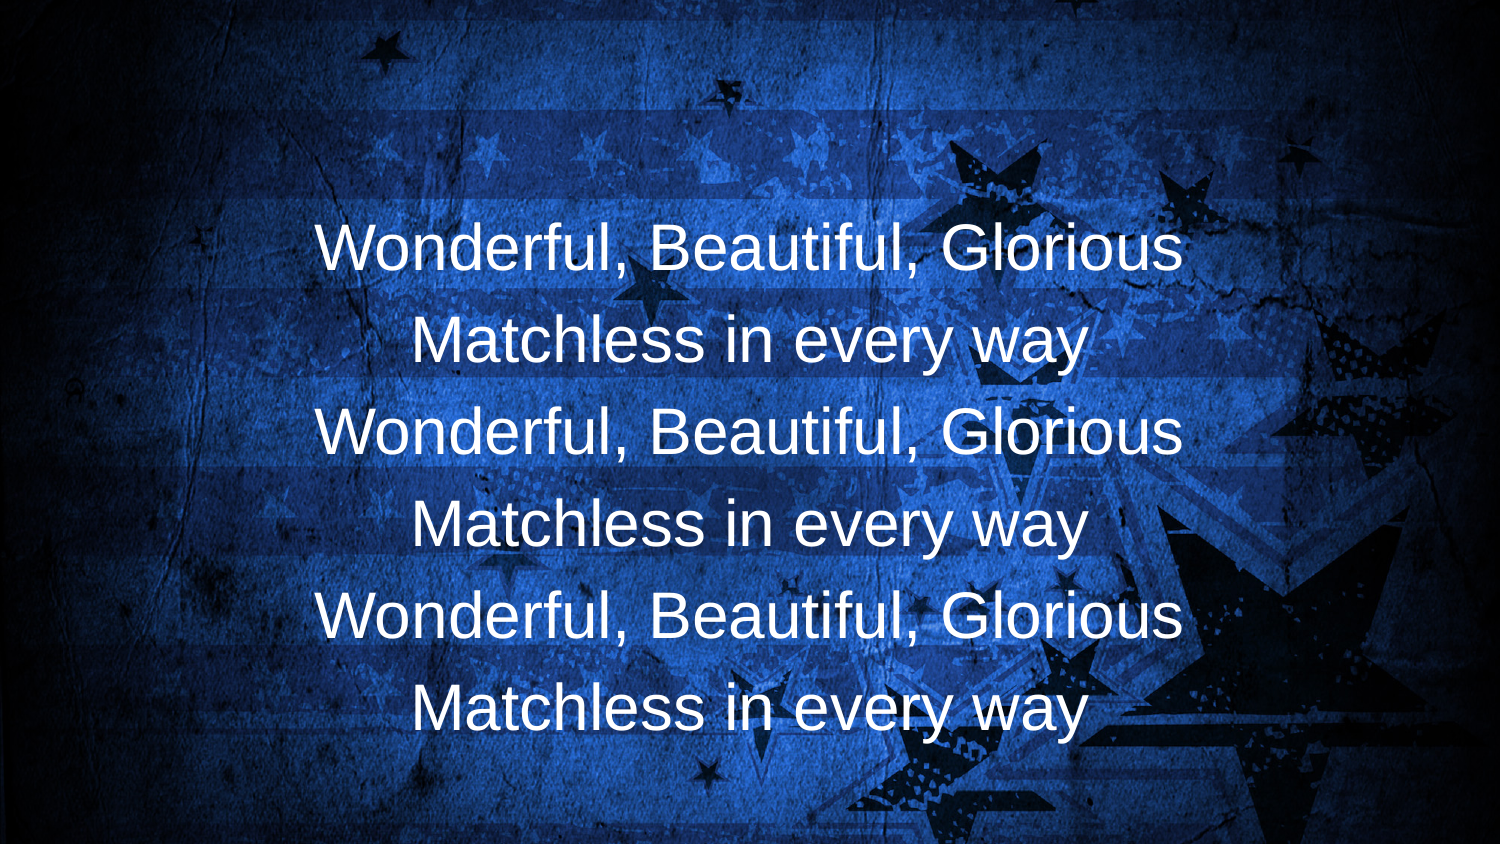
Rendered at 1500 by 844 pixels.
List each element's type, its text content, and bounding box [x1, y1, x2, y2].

list Wonderful, Beautiful, Glorious Matchless in every way Wonderful, Beautiful, Glorious Matchless in every way Wonderful, Beautiful, Glorious Matchless in every way [75, 196, 1425, 754]
picture [0, 0, 1500, 844]
